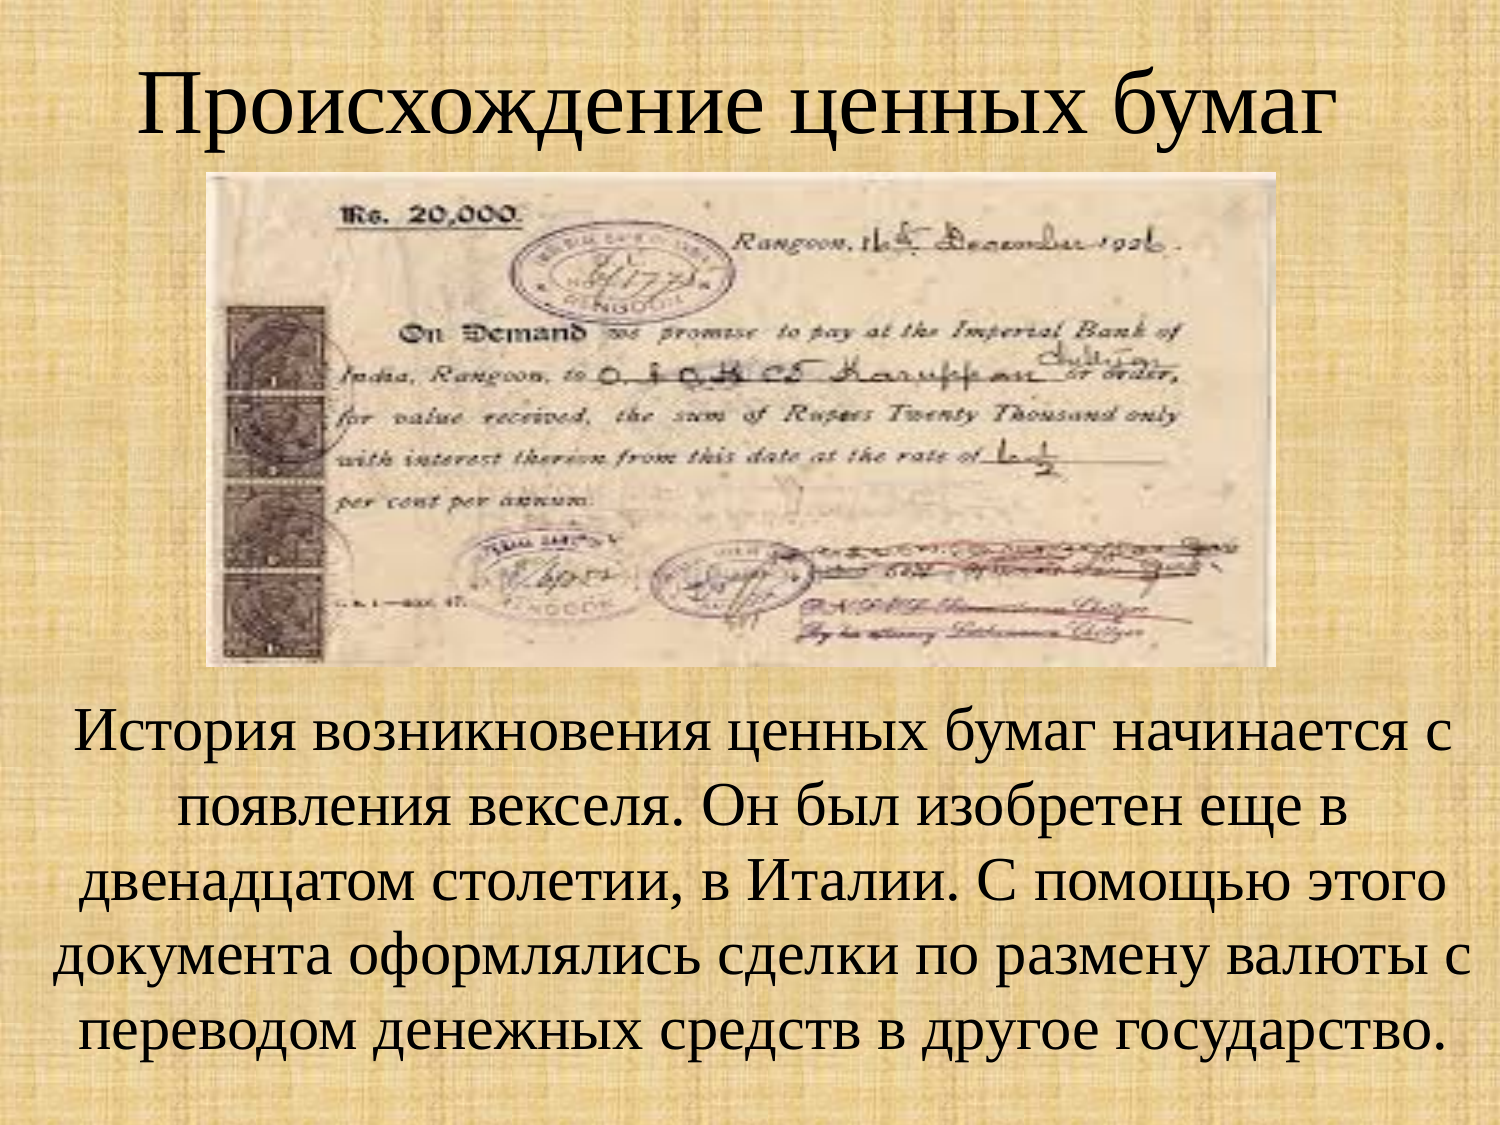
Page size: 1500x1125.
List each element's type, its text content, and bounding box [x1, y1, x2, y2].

picture [0, 0, 1500, 1125]
title Происхождение ценных бумаг [100, 19, 1376, 173]
text_box История возникновения ценных бумаг начинается с появления векселя. Он был изобретен еще в двенадцатом столетии, в Италии. С помощью этого документа оформлялись сделки по размену валюты с переводом денежных средств в другое государство. [29, 680, 1499, 1125]
